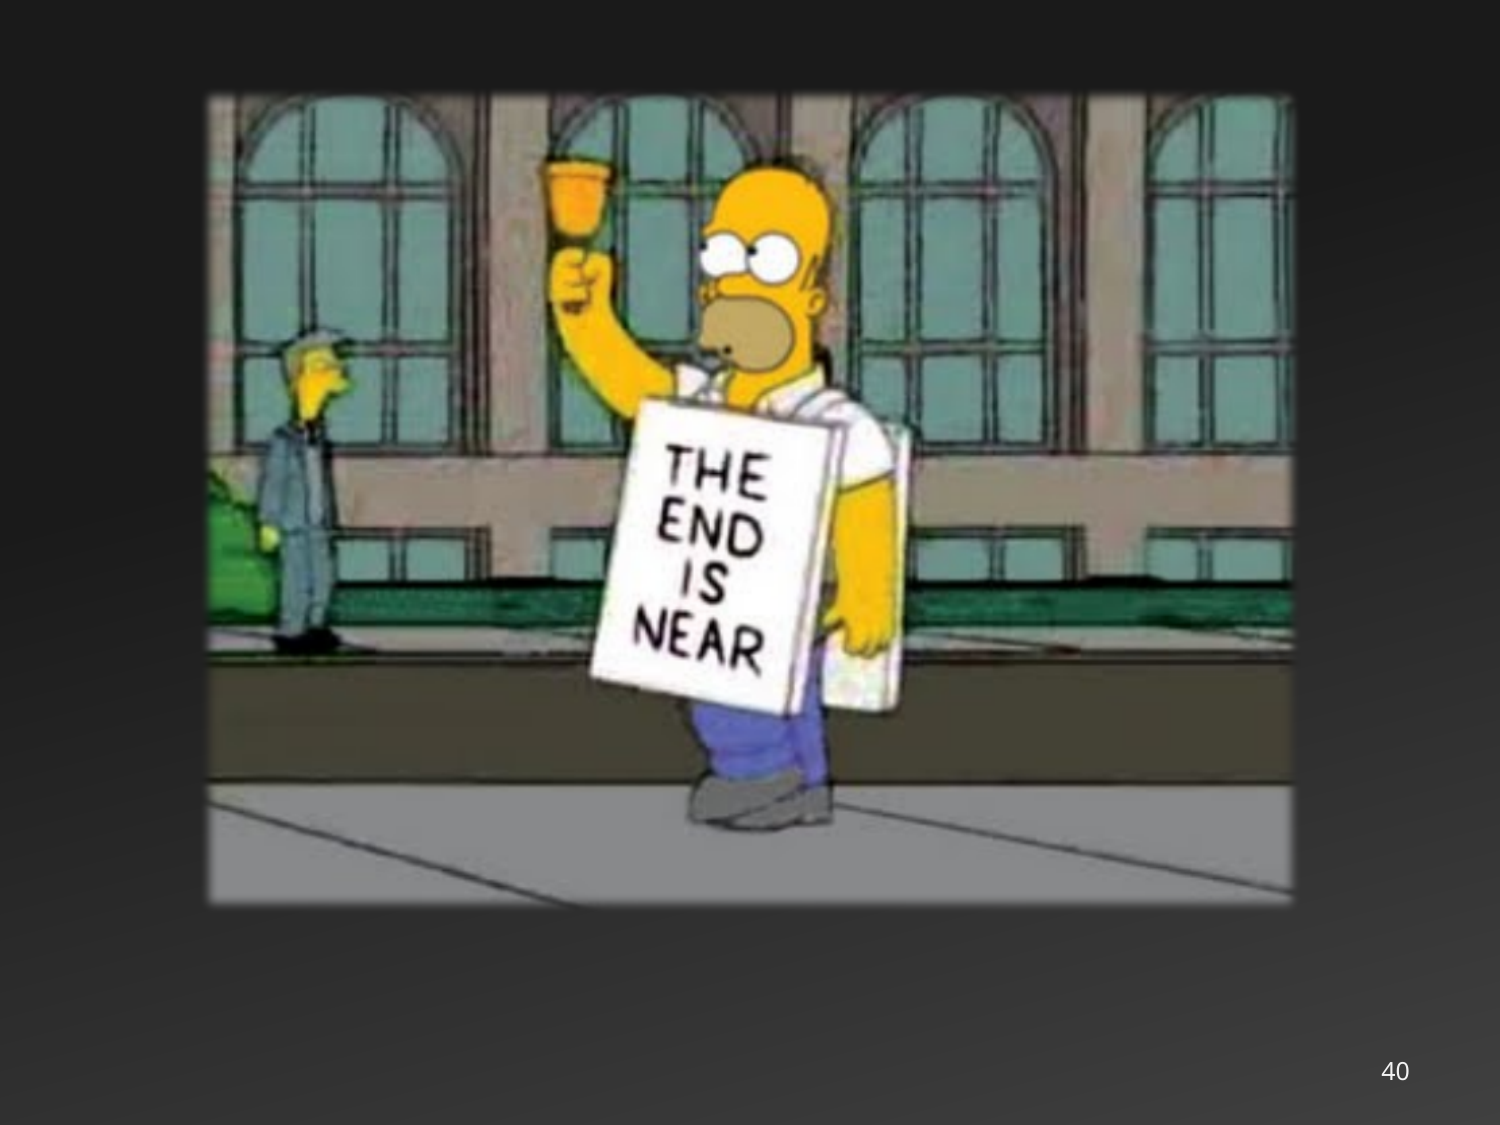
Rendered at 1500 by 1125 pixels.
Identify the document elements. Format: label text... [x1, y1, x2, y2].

slide_number 40 [1074, 1042, 1425, 1103]
picture [199, 87, 1301, 913]
